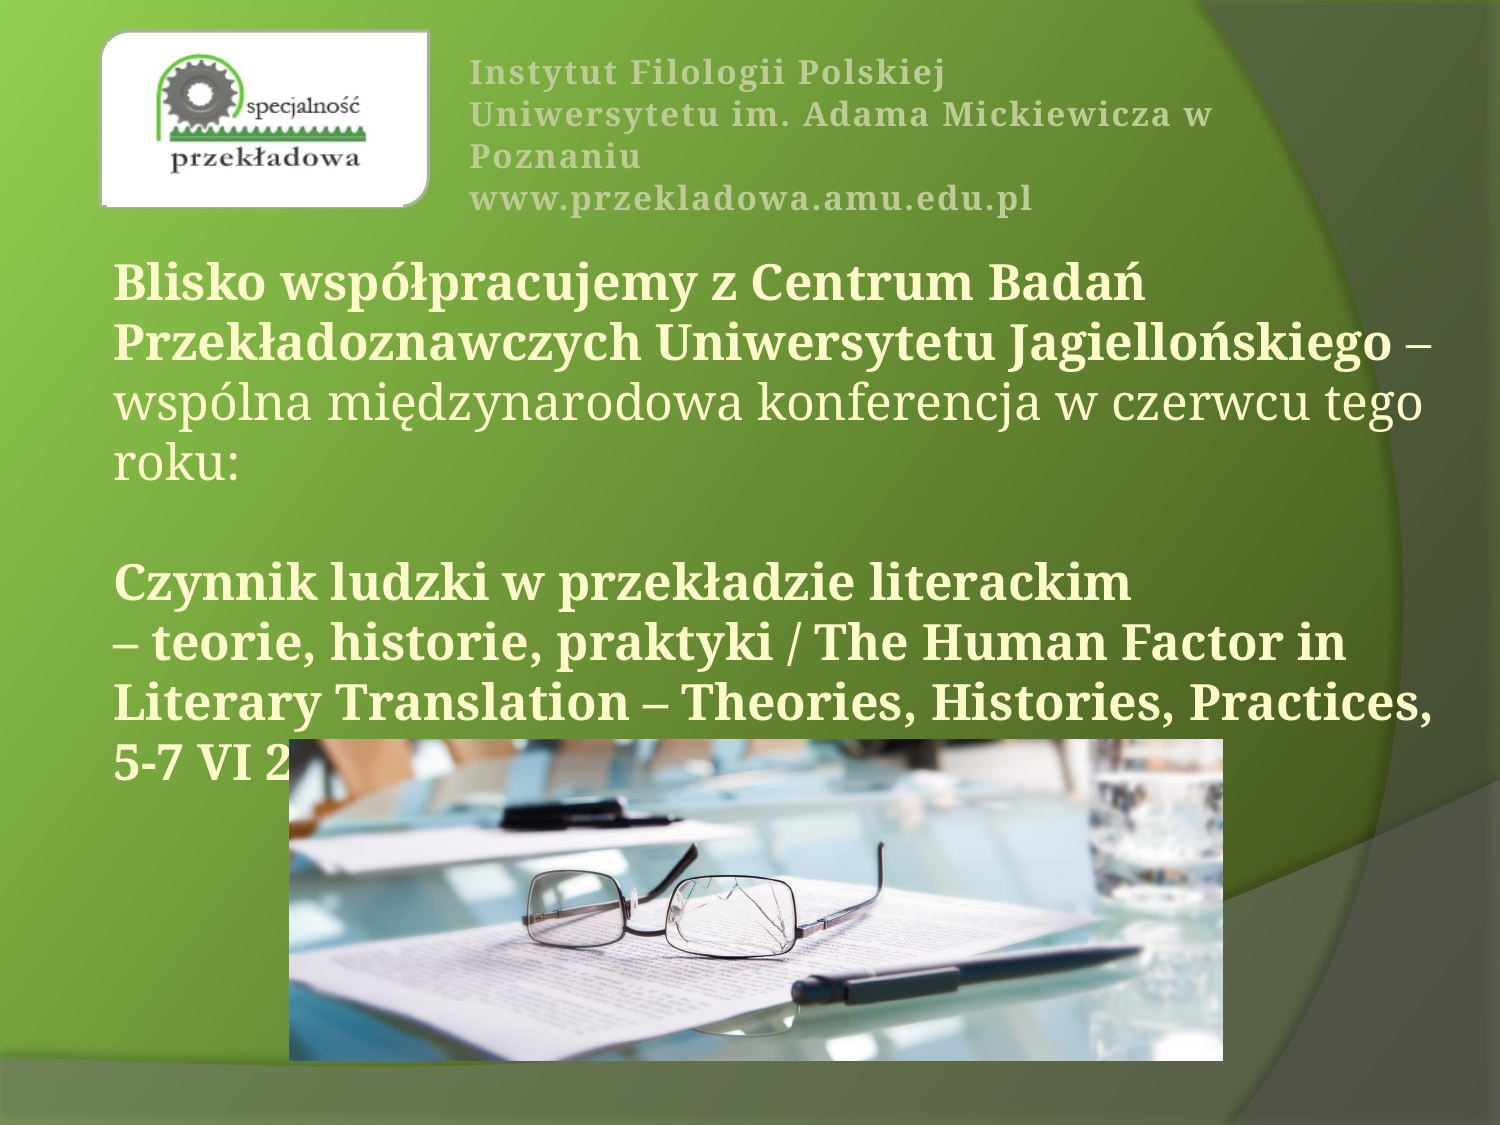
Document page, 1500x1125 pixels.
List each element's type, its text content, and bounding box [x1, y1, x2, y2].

picture [288, 739, 1223, 1061]
picture [123, 42, 404, 197]
text_box [117, 29, 430, 205]
text_box Instytut Filologii Polskiej Uniwersytetu im. Adama Mickiewicza w Poznaniu www.przekladowa.amu.edu.pl [454, 42, 1348, 322]
picture [106, 42, 403, 207]
list Blisko współpracujemy z Centrum Badań Przekładoznawczych Uniwersytetu Jagiellońskiego – wspólna międzynarodowa konferencja w czerwcu tego roku: Czynnik ludzki w przekładzie literackim – teorie, historie, praktyki / The Human Factor in Literary Translation – Theories, Histories, Practices, 5-7 VI 2019 [29, 243, 1500, 1083]
